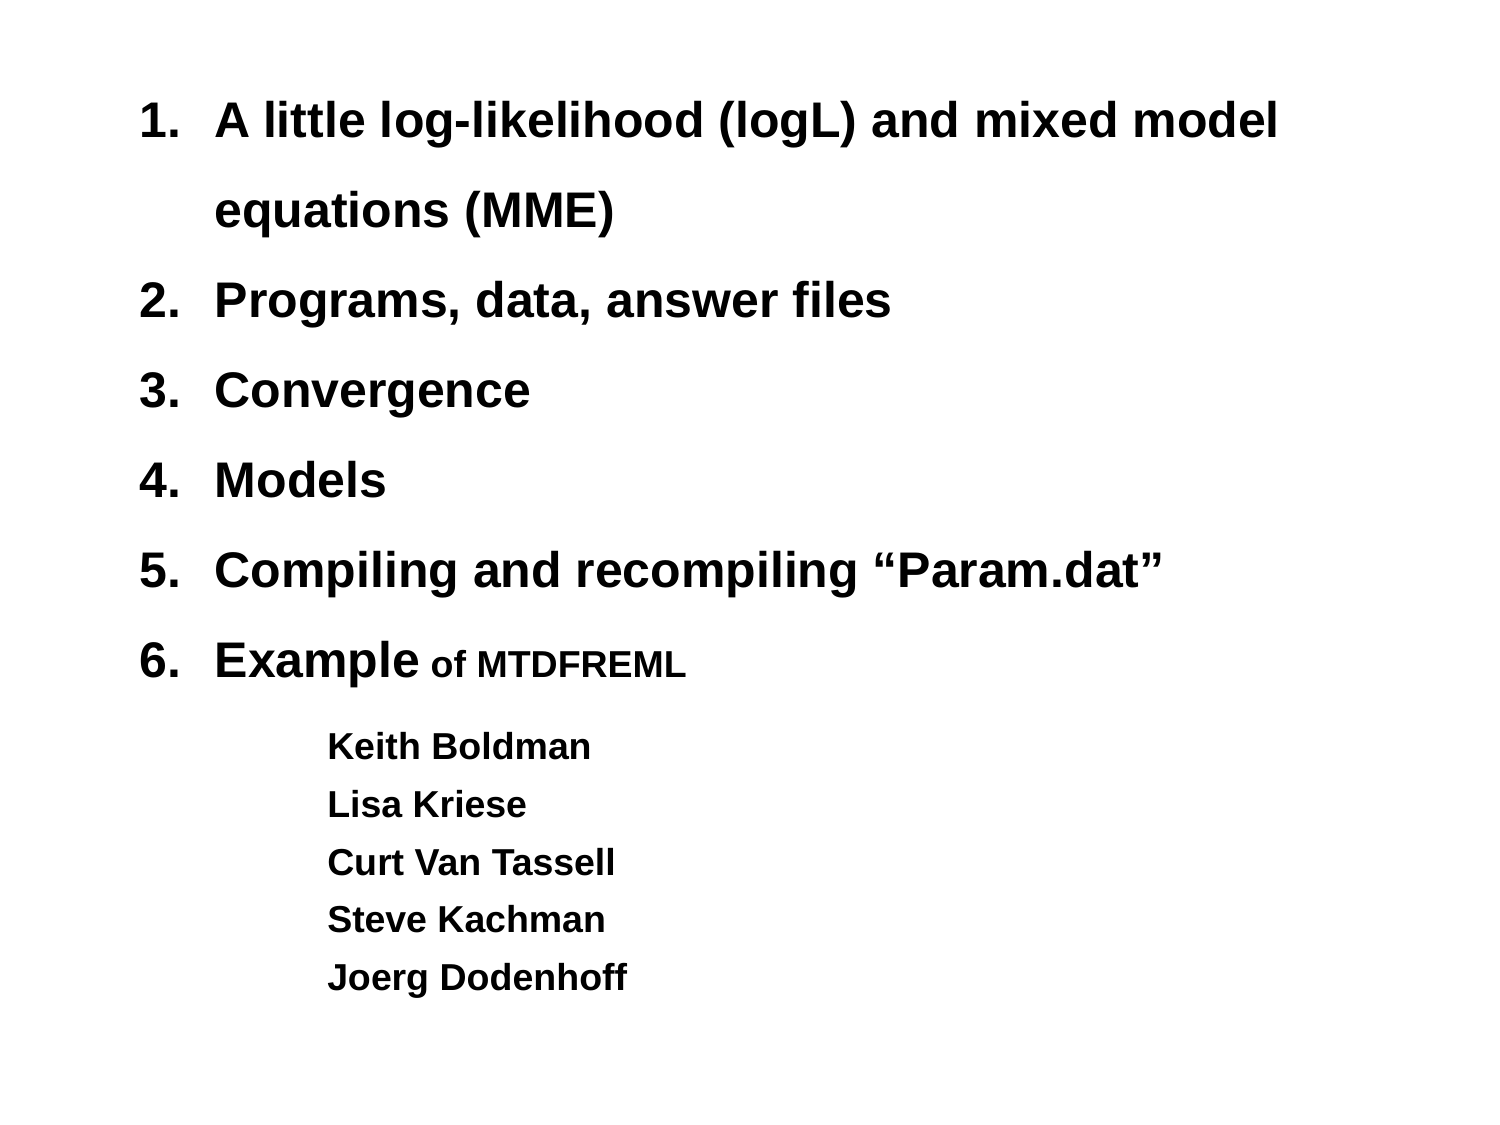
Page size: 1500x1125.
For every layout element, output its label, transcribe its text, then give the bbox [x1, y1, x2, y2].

text_box 1. A little log-likelihood (logL) and mixed model equations (MME) 2. Programs, data, answer files 3. Convergence 4. Models 5. Compiling and recompiling “Param.dat” 6. Example of MTDFREML Keith Boldman Lisa Kriese Curt Van Tassell Steve Kachman Joerg Dodenhoff [124, 50, 1338, 1095]
